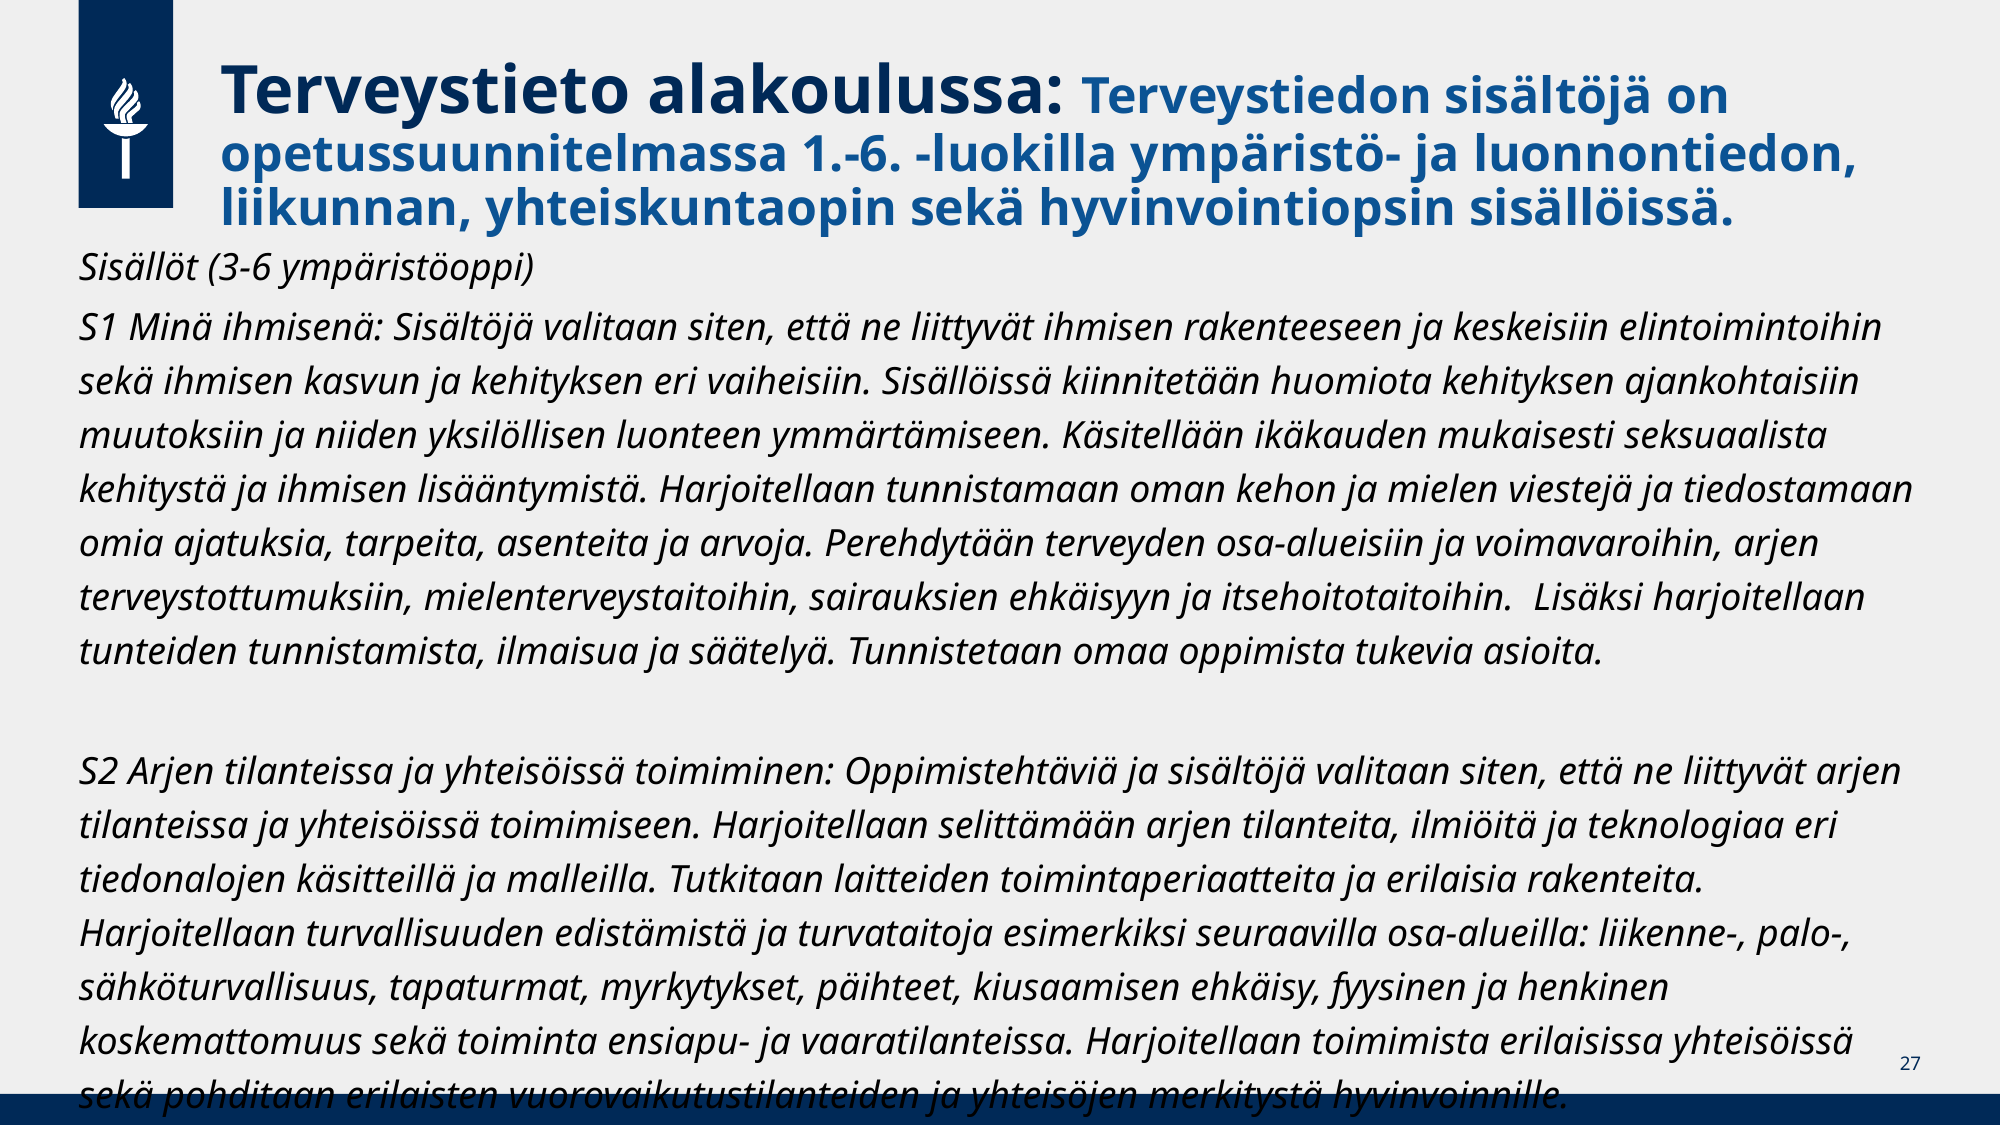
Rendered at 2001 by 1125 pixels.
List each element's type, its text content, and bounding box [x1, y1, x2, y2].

title Terveystieto alakoulussa: Terveystiedon sisältöjä on opetussuunnitelmassa 1.-6. -luokilla ympäristö- ja luonnontiedon, liikunnan, yhteiskuntaopin sekä hyvinvointiopsin sisällöissä. [220, 56, 1922, 233]
list Sisällöt (3-6 ympäristöoppi) S1 Minä ihmisenä: Sisältöjä valitaan siten, että ne liittyvät ihmisen rakenteeseen ja keskeisiin elintoimintoihin sekä ihmisen kasvun ja kehityksen eri vaiheisiin. Sisällöissä kiinnitetään huomiota kehityksen ajankohtaisiin muutoksiin ja niiden yksilöllisen luonteen ymmärtämiseen. Käsitellään ikäkauden mukaisesti seksuaalista kehitystä ja ihmisen lisääntymistä. Harjoitellaan tunnistamaan oman kehon ja mielen viestejä ja tiedostamaan omia ajatuksia, tarpeita, asenteita ja arvoja. Perehdytään terveyden osa-alueisiin ja voimavaroihin, arjen terveystottumuksiin, mielenterveystaitoihin, sairauksien ehkäisyyn ja itsehoitotaitoihin. Lisäksi harjoitellaan tunteiden tunnistamista, ilmaisua ja säätelyä. Tunnistetaan omaa oppimista tukevia asioita. S2 Arjen tilanteissa ja yhteisöissä toimiminen: Oppimistehtäviä ja sisältöjä valitaan siten, että ne liittyvät arjen tilanteissa ja yhteisöissä toimimiseen. Harjoitellaan selittämään arjen tilanteita, ilmiöitä ja teknologiaa eri tiedonalojen käsitteillä ja malleilla. Tutkitaan laitteiden toimintaperiaatteita ja erilaisia rakenteita. Harjoitellaan turvallisuuden edistämistä ja turvataitoja esimerkiksi seuraavilla osa-alueilla: liikenne-, palo-, sähköturvallisuus, tapaturmat, myrkytykset, päihteet, kiusaamisen ehkäisy, fyysinen ja henkinen koskemattomuus sekä toiminta ensiapu- ja vaaratilanteissa. Harjoitellaan toimimista erilaisissa yhteisöissä sekä pohditaan erilaisten vuorovaikutustilanteiden ja yhteisöjen merkitystä hyvinvoinnille. [78, 233, 1922, 955]
slide_number 27 [1850, 1046, 1922, 1083]
